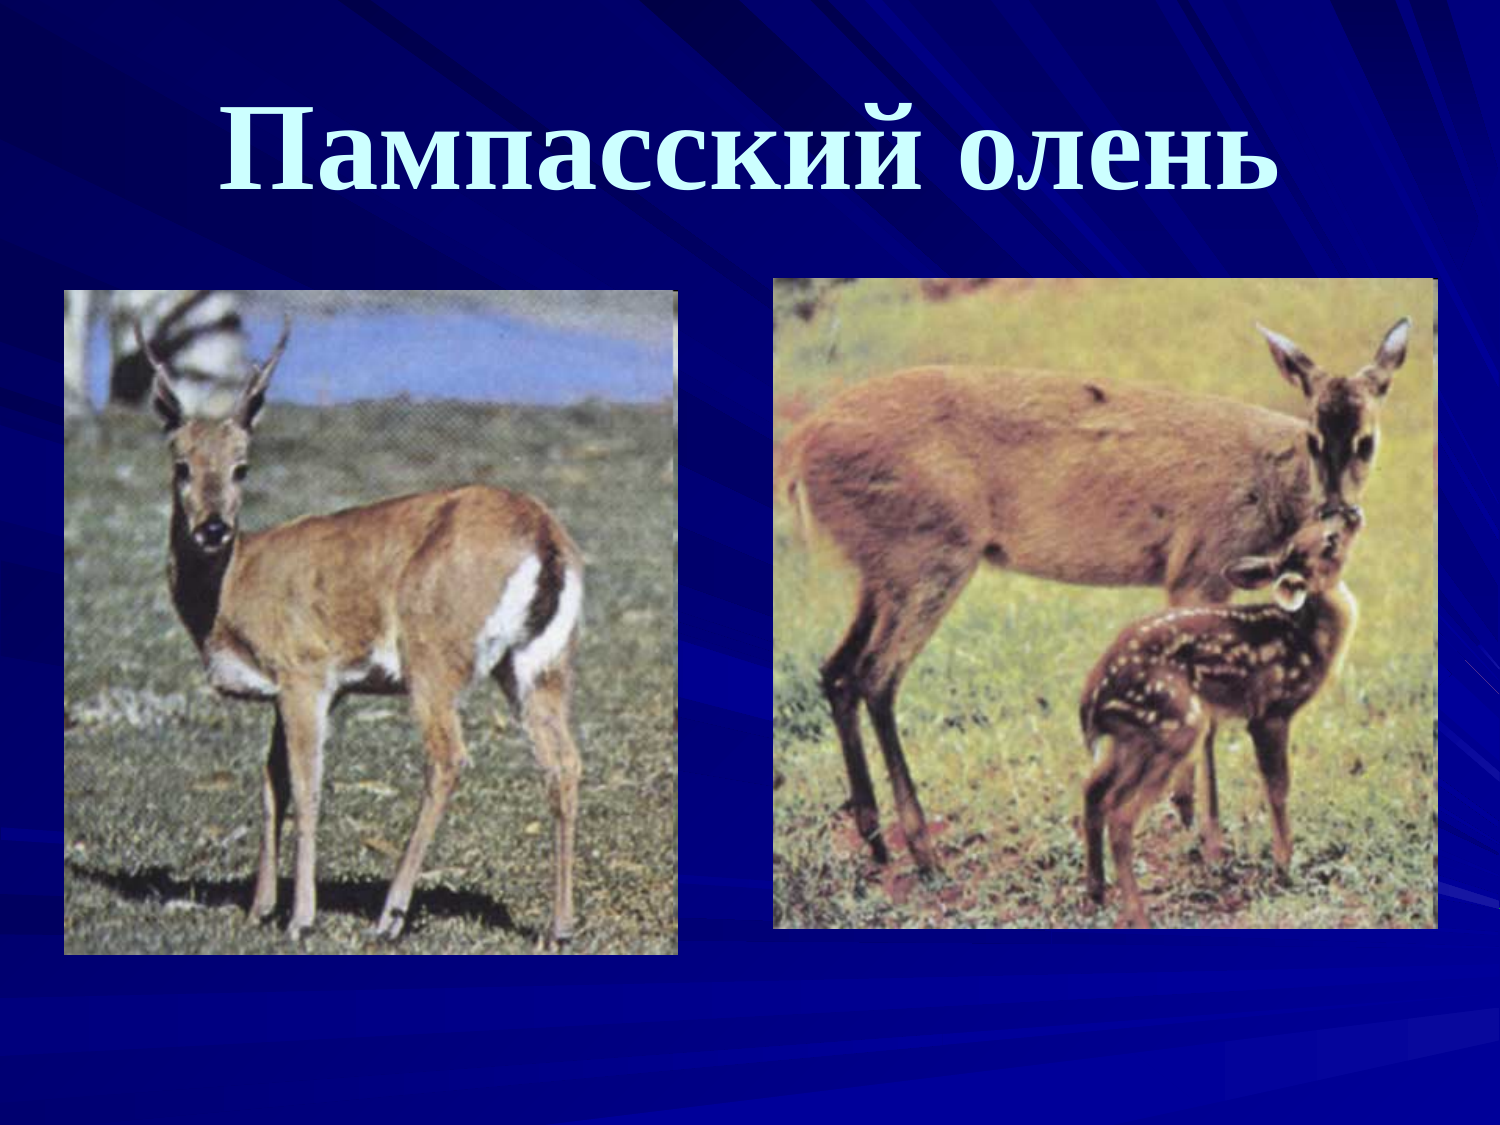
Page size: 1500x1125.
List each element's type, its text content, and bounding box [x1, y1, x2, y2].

title Пампасский олень [75, 45, 1425, 234]
picture [773, 278, 1438, 930]
picture [64, 290, 678, 956]
